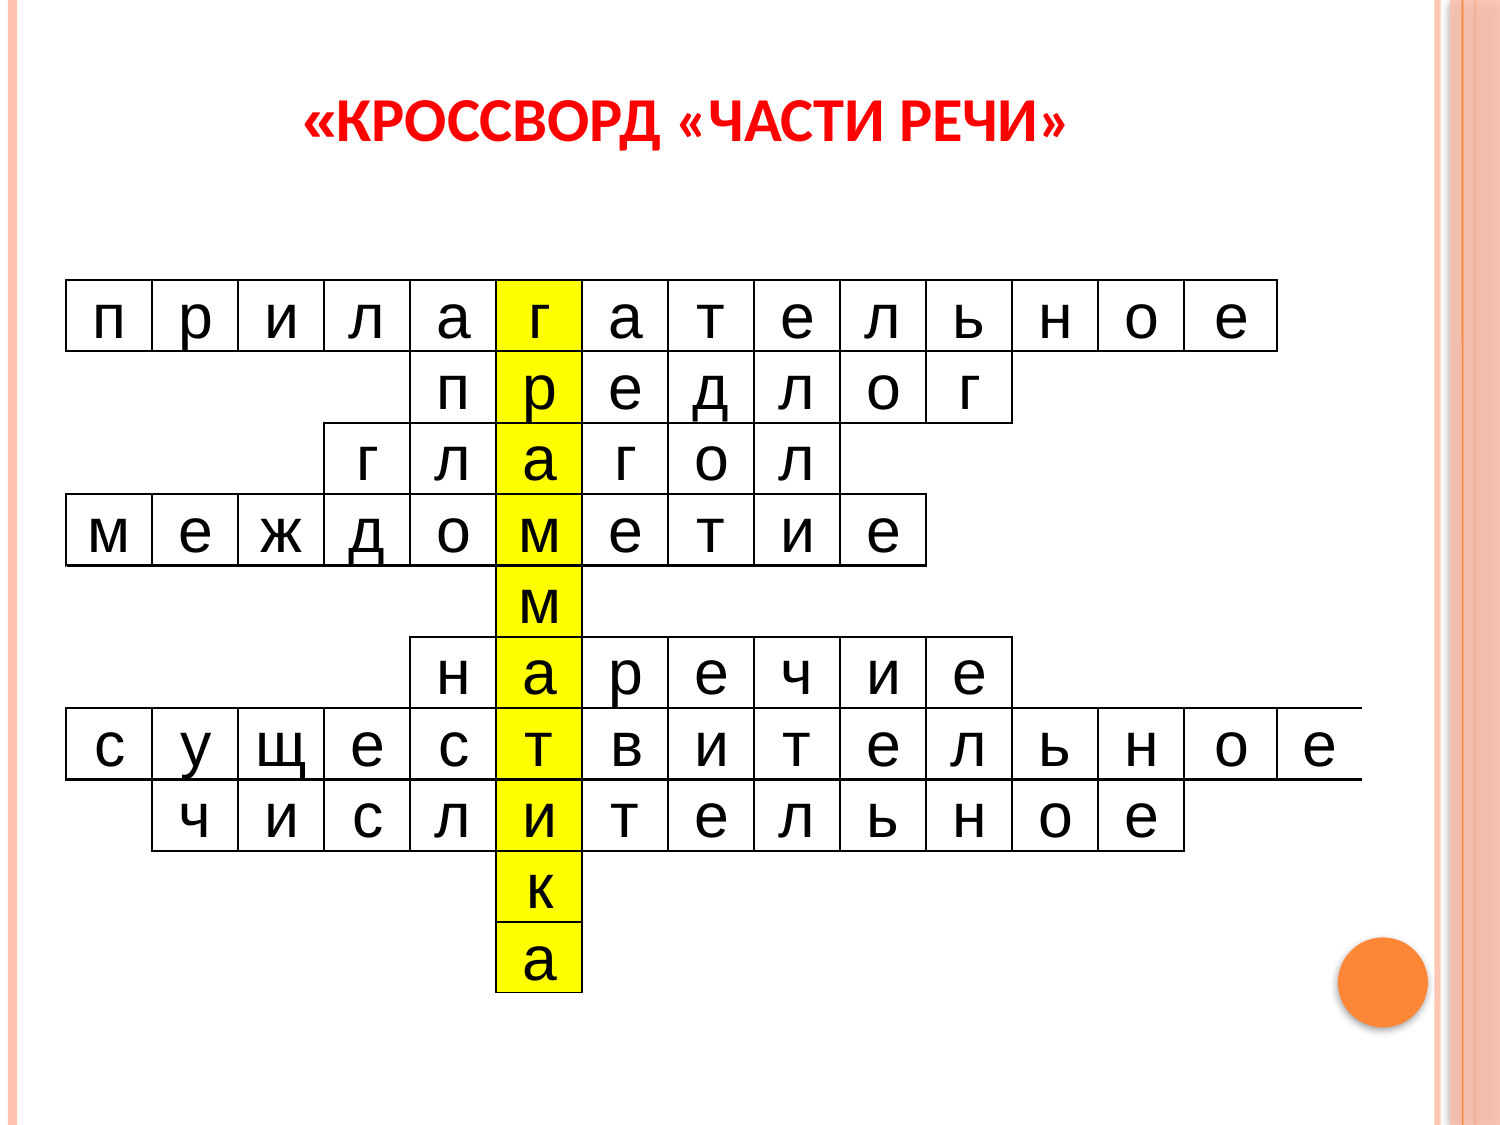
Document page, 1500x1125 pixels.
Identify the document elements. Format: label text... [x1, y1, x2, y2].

picture [64, 278, 1365, 996]
title «Кроссворд «Части речи» [75, 45, 1300, 161]
